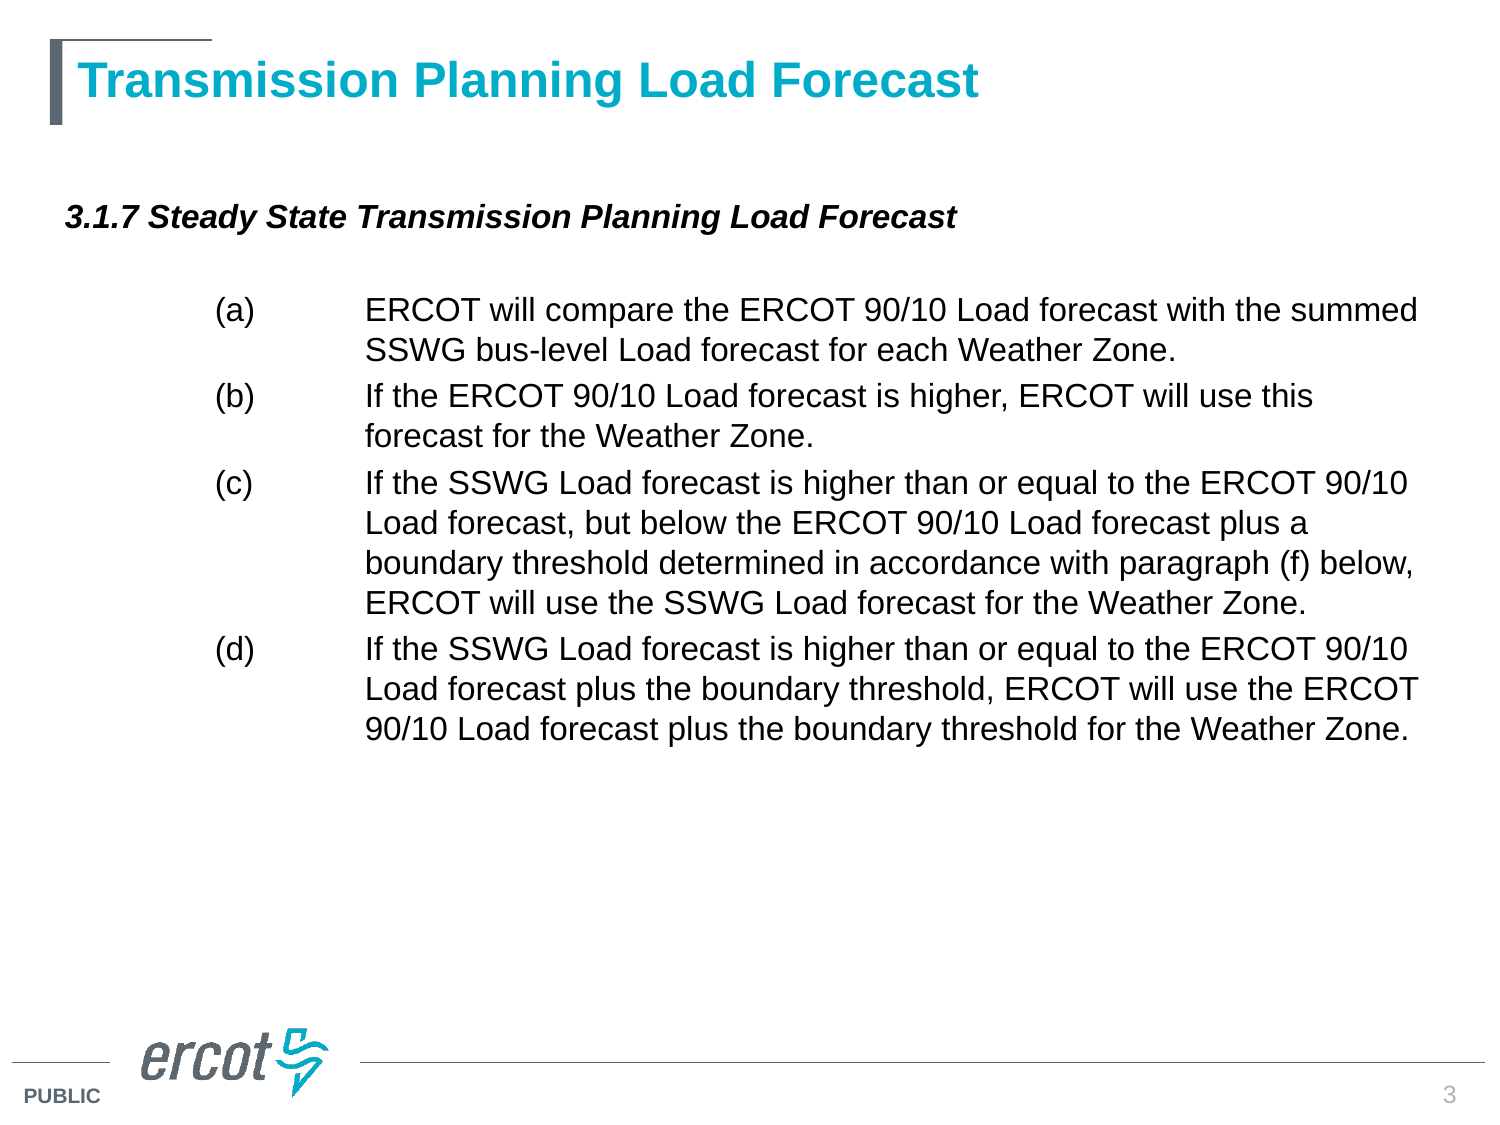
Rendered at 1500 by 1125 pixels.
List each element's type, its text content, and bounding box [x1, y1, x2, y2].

slide_number 3 [1412, 1076, 1488, 1112]
list 3.1.7 Steady State Transmission Planning Load Forecast (a) ERCOT will compare the ERCOT 90/10 Load forecast with the summed SSWG bus-level Load forecast for each Weather Zone. (b) If the ERCOT 90/10 Load forecast is higher, ERCOT will use this forecast for the Weather Zone. (c) If the SSWG Load forecast is higher than or equal to the ERCOT 90/10 Load forecast, but below the ERCOT 90/10 Load forecast plus a boundary threshold determined in accordance with paragraph (f) below, ERCOT will use the SSWG Load forecast for the Weather Zone. (d) If the SSWG Load forecast is higher than or equal to the ERCOT 90/10 Load forecast plus the boundary threshold, ERCOT will use the ERCOT 90/10 Load forecast plus the boundary threshold for the Weather Zone. [50, 187, 1450, 972]
picture [137, 1024, 332, 1100]
title Transmission Planning Load Forecast [62, 39, 1450, 187]
